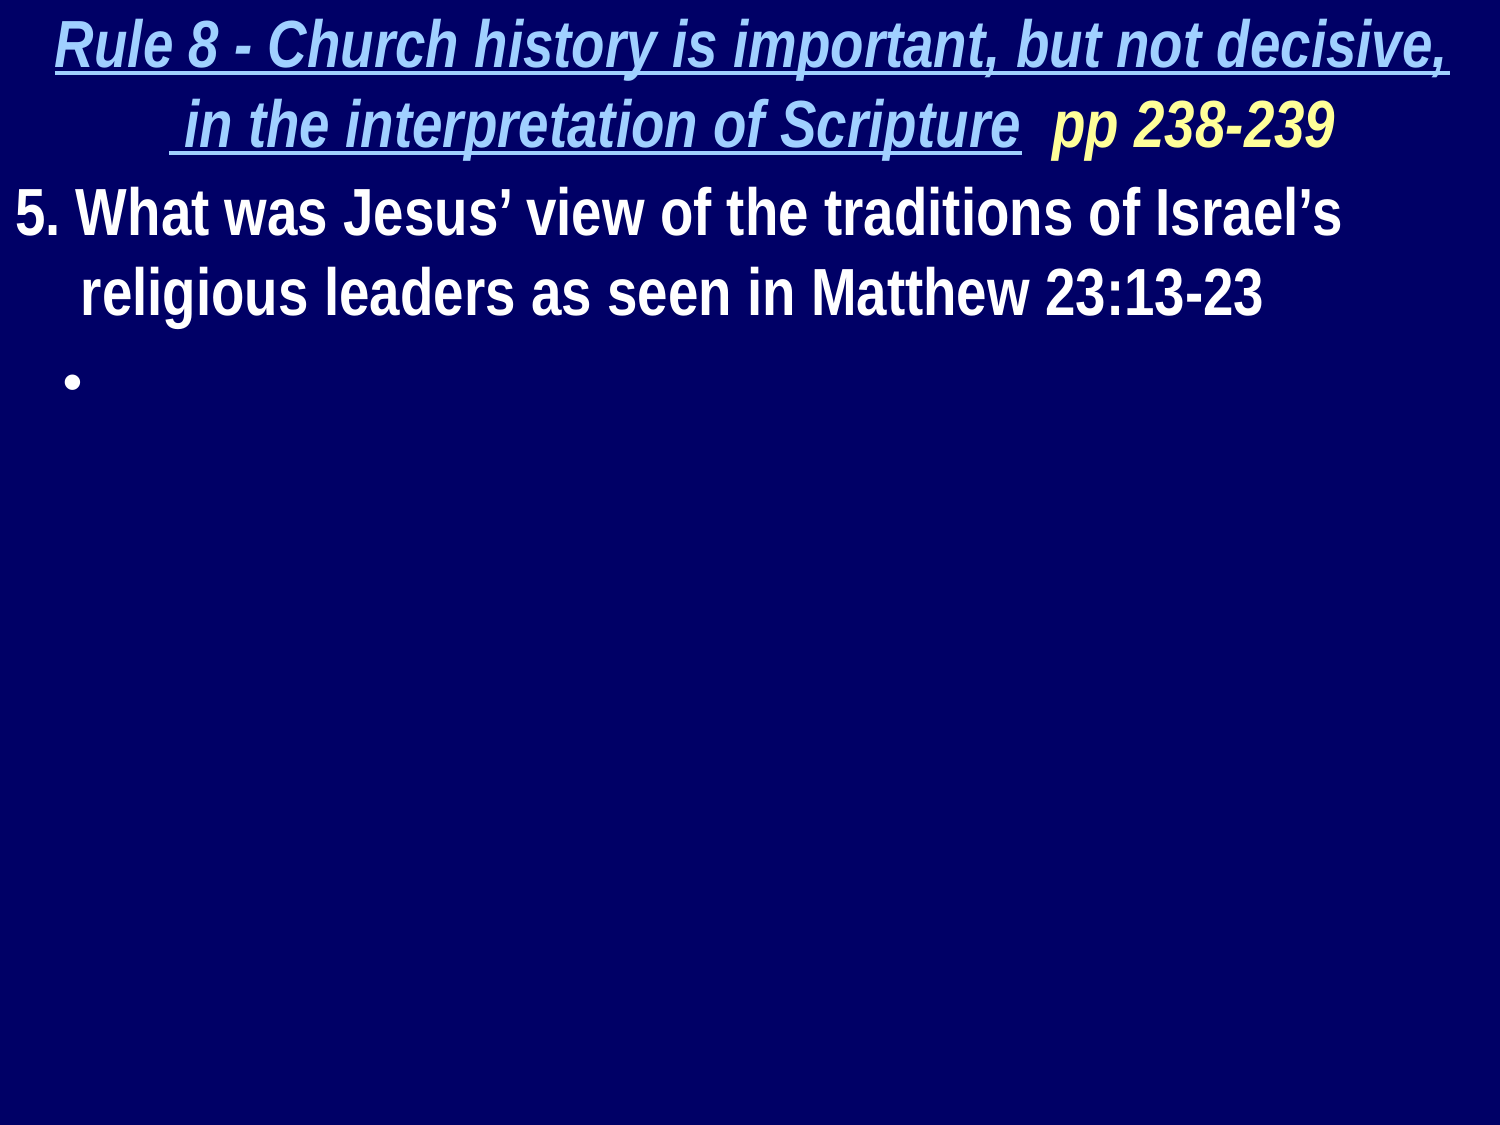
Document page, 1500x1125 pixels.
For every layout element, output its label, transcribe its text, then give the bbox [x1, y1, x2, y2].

title Rule 8 - Church history is important, but not decisive, in the interpretation of Scripture pp 238-239 [2, 0, 1500, 161]
list 5. What was Jesus’ view of the traditions of Israel’s religious leaders as seen in Matthew 23:13-23 [0, 161, 1500, 1125]
